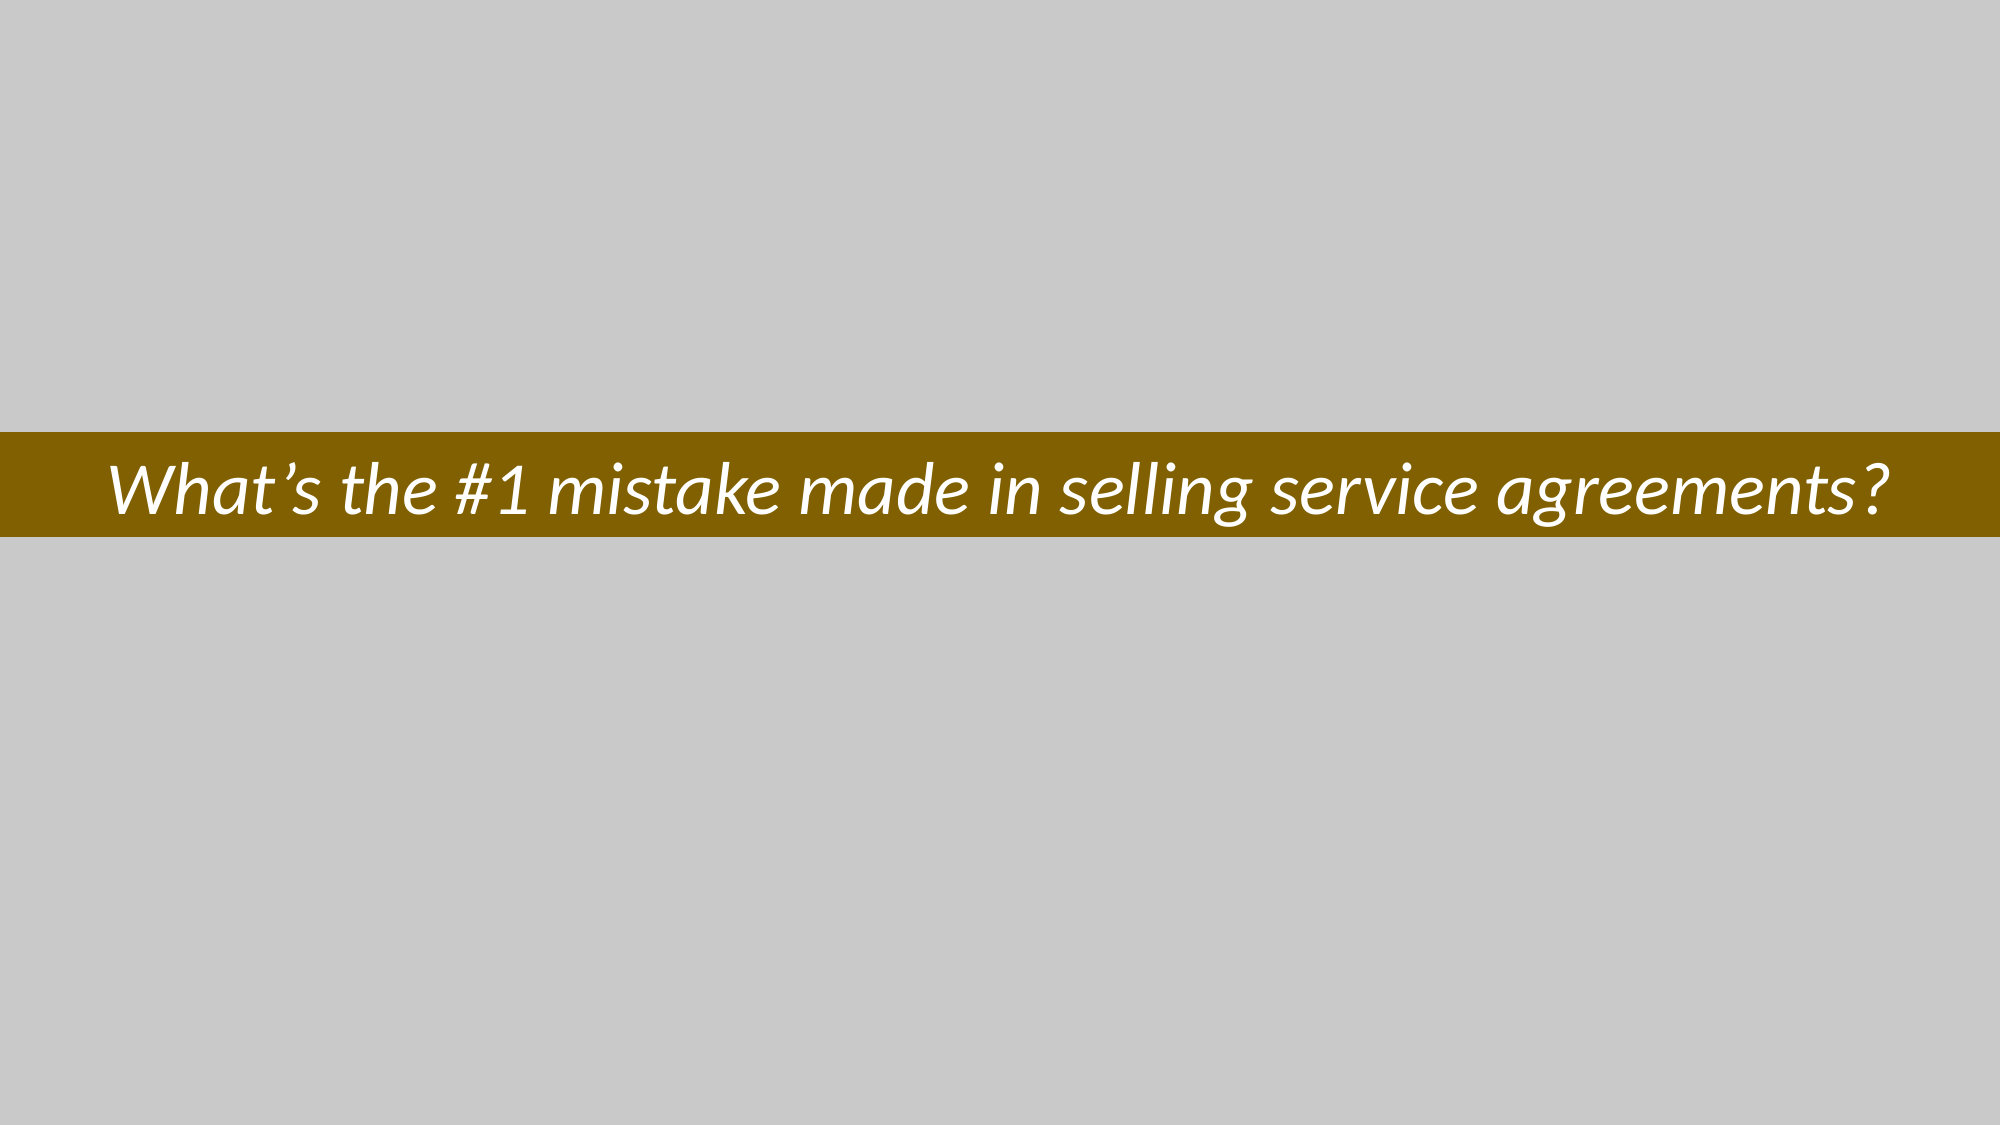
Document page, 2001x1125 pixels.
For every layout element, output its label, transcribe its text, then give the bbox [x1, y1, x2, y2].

text_box What’s the #1 mistake made in selling service agreements? [0, 432, 2000, 537]
